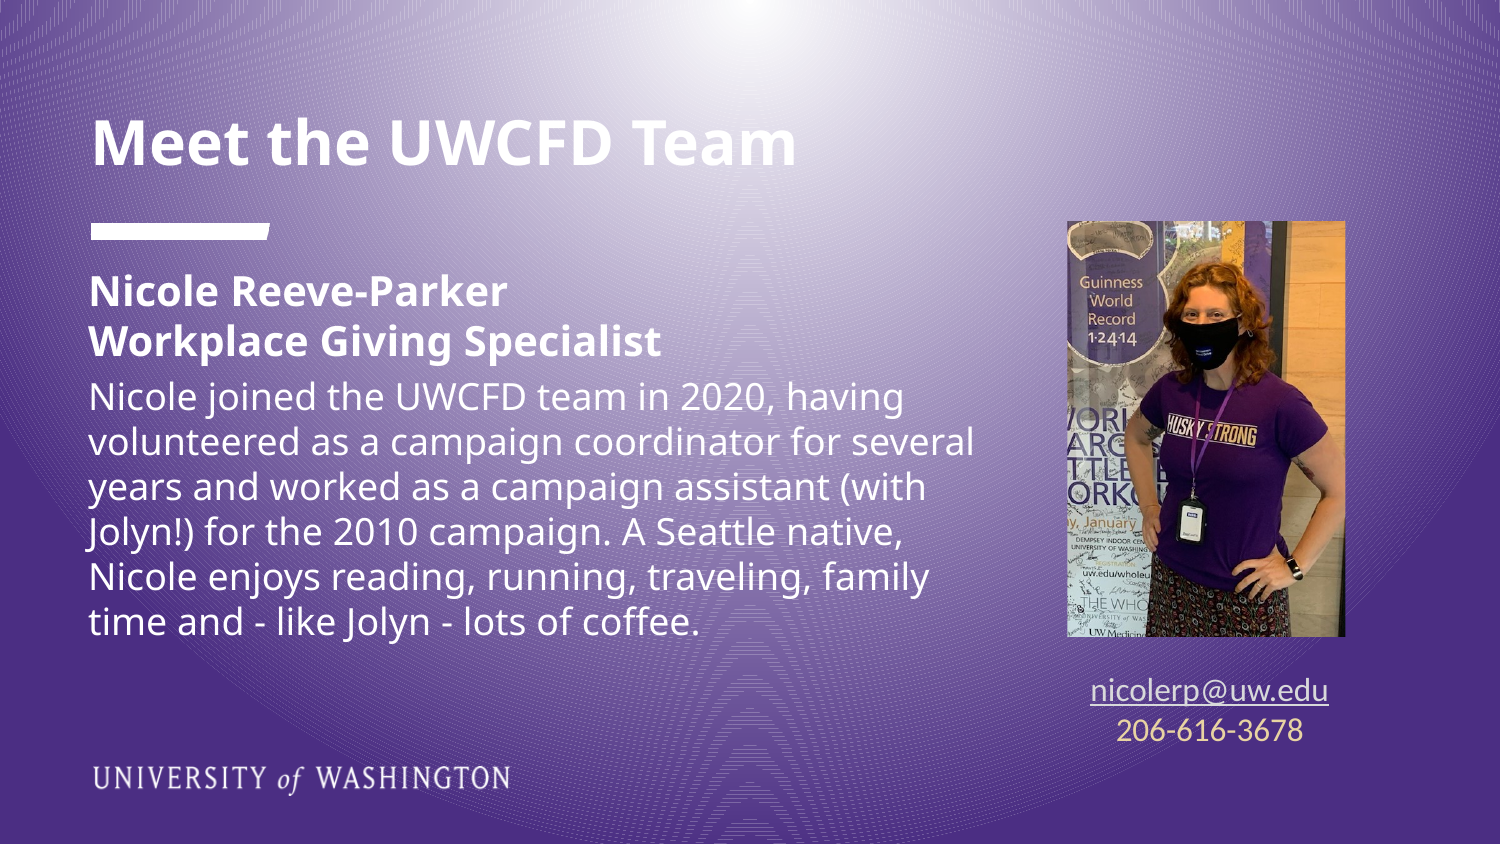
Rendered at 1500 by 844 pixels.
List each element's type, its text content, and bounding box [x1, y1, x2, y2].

picture [1067, 221, 1346, 638]
picture [91, 223, 270, 240]
list Nicole Reeve-Parker Workplace Giving Specialist Nicole joined the UWCFD team in 2020, having volunteered as a campaign coordinator for several years and worked as a campaign assistant (with Jolyn!) for the 2010 campaign. A Seattle native, Nicole enjoys reading, running, traveling, family time and - like Jolyn - lots of coffee. [73, 257, 1018, 672]
picture [93, 766, 510, 796]
text_box nicolerp@uw.edu 206-616-3678 [1075, 643, 1345, 756]
title Meet the UWCFD Team [75, 60, 1419, 186]
